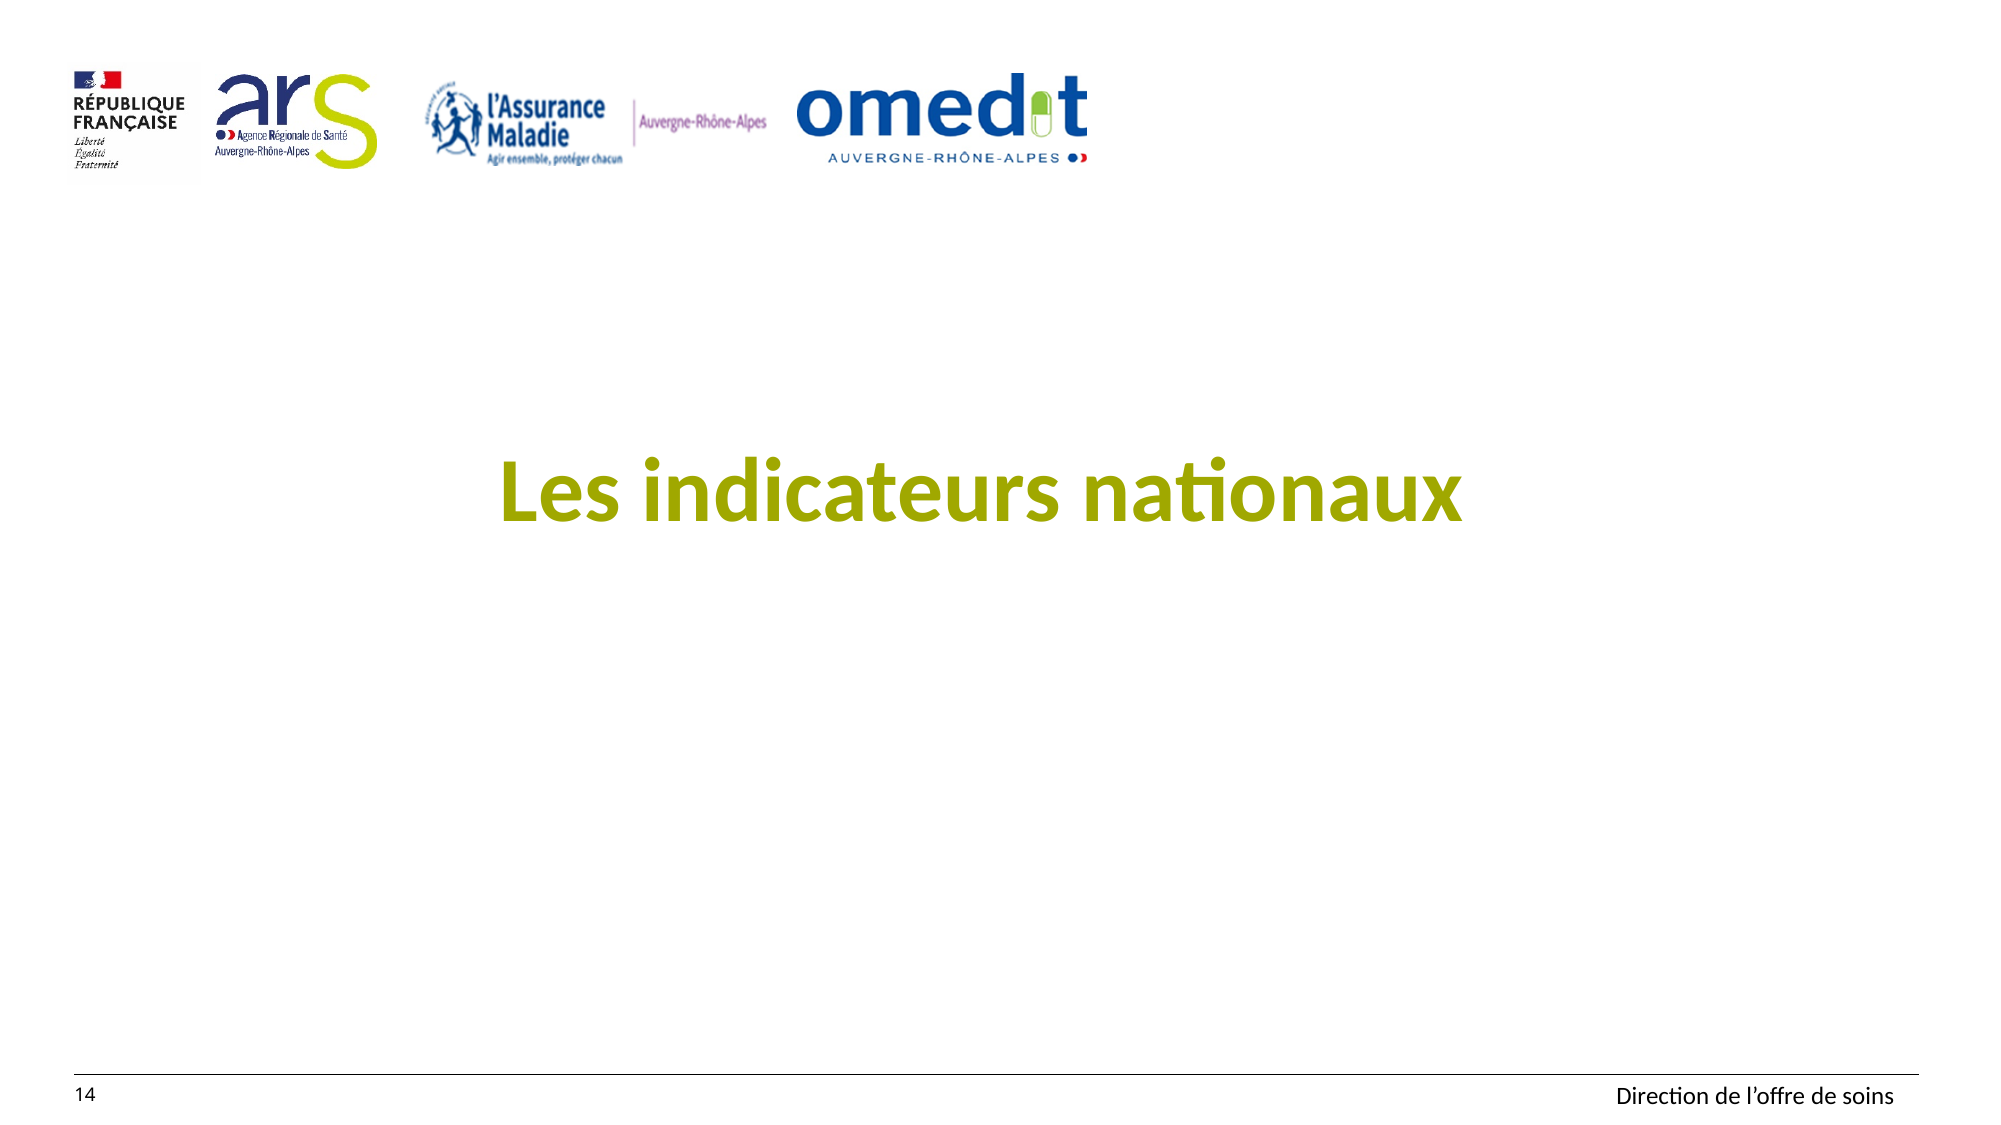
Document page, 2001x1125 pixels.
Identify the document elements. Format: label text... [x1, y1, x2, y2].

picture [413, 61, 776, 166]
picture [796, 73, 1087, 166]
picture [215, 74, 377, 169]
picture [67, 62, 201, 185]
list Les indicateurs nationaux [104, 299, 1882, 1041]
